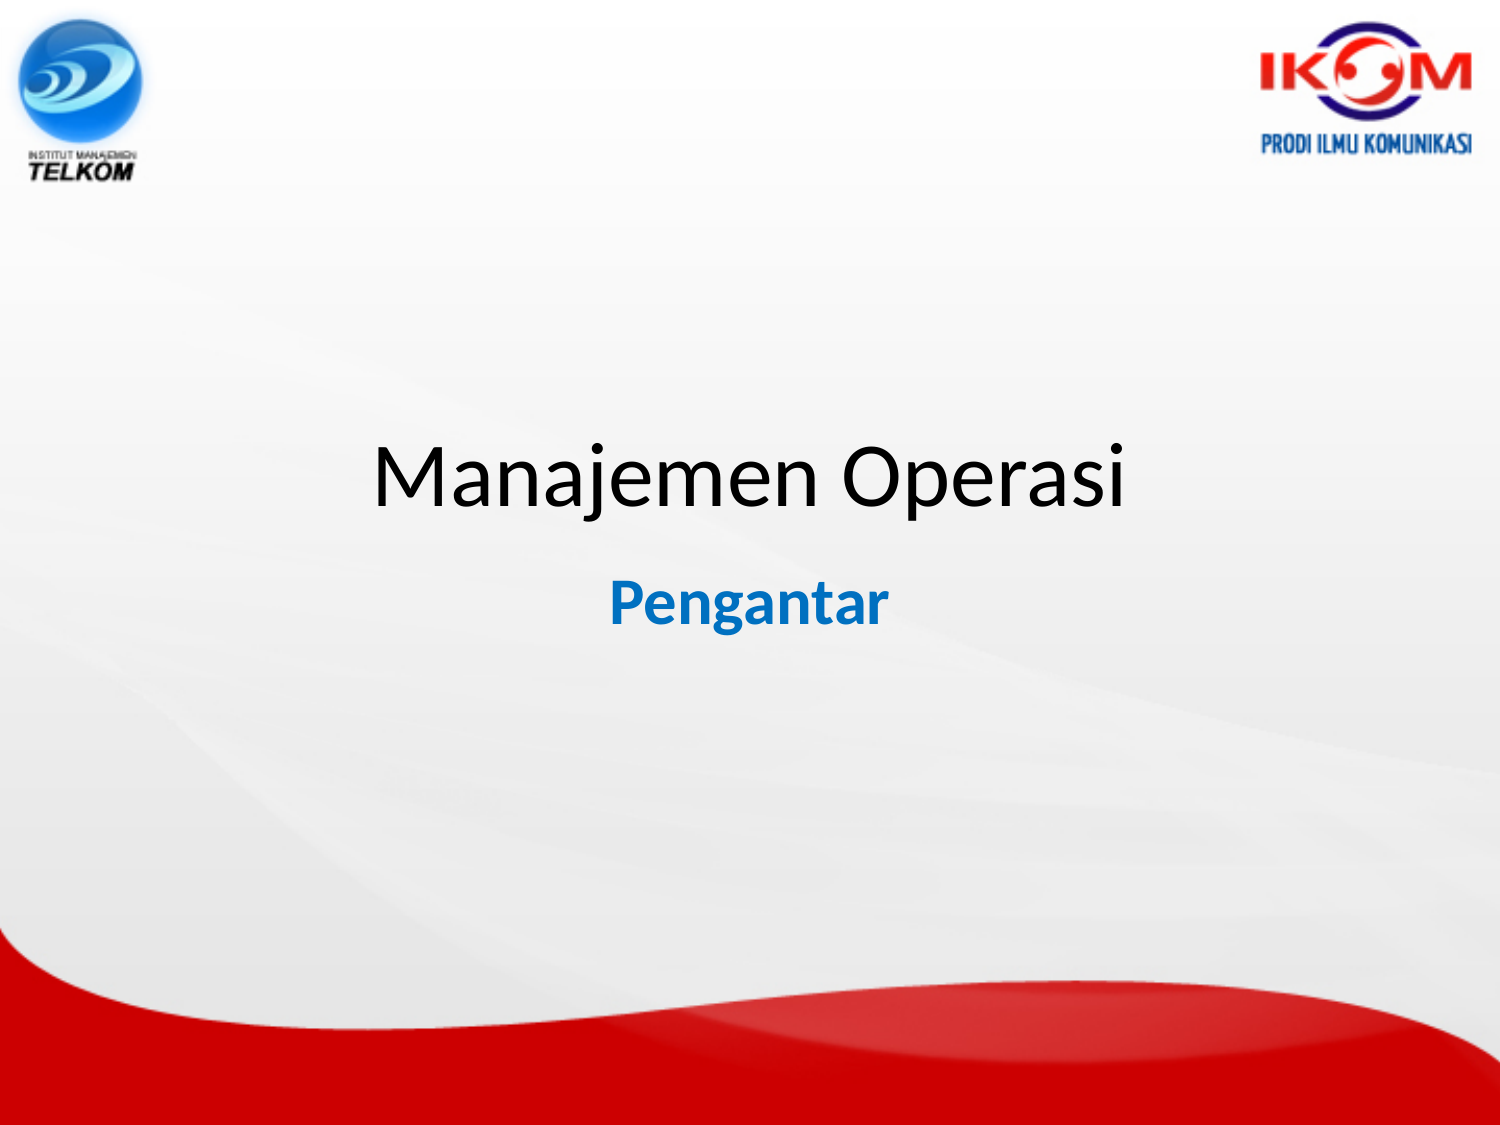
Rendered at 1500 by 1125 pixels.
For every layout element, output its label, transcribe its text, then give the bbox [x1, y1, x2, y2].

subtitle Pengantar [225, 549, 1275, 675]
title Manajemen Operasi [112, 349, 1388, 591]
picture [0, 0, 1500, 1125]
